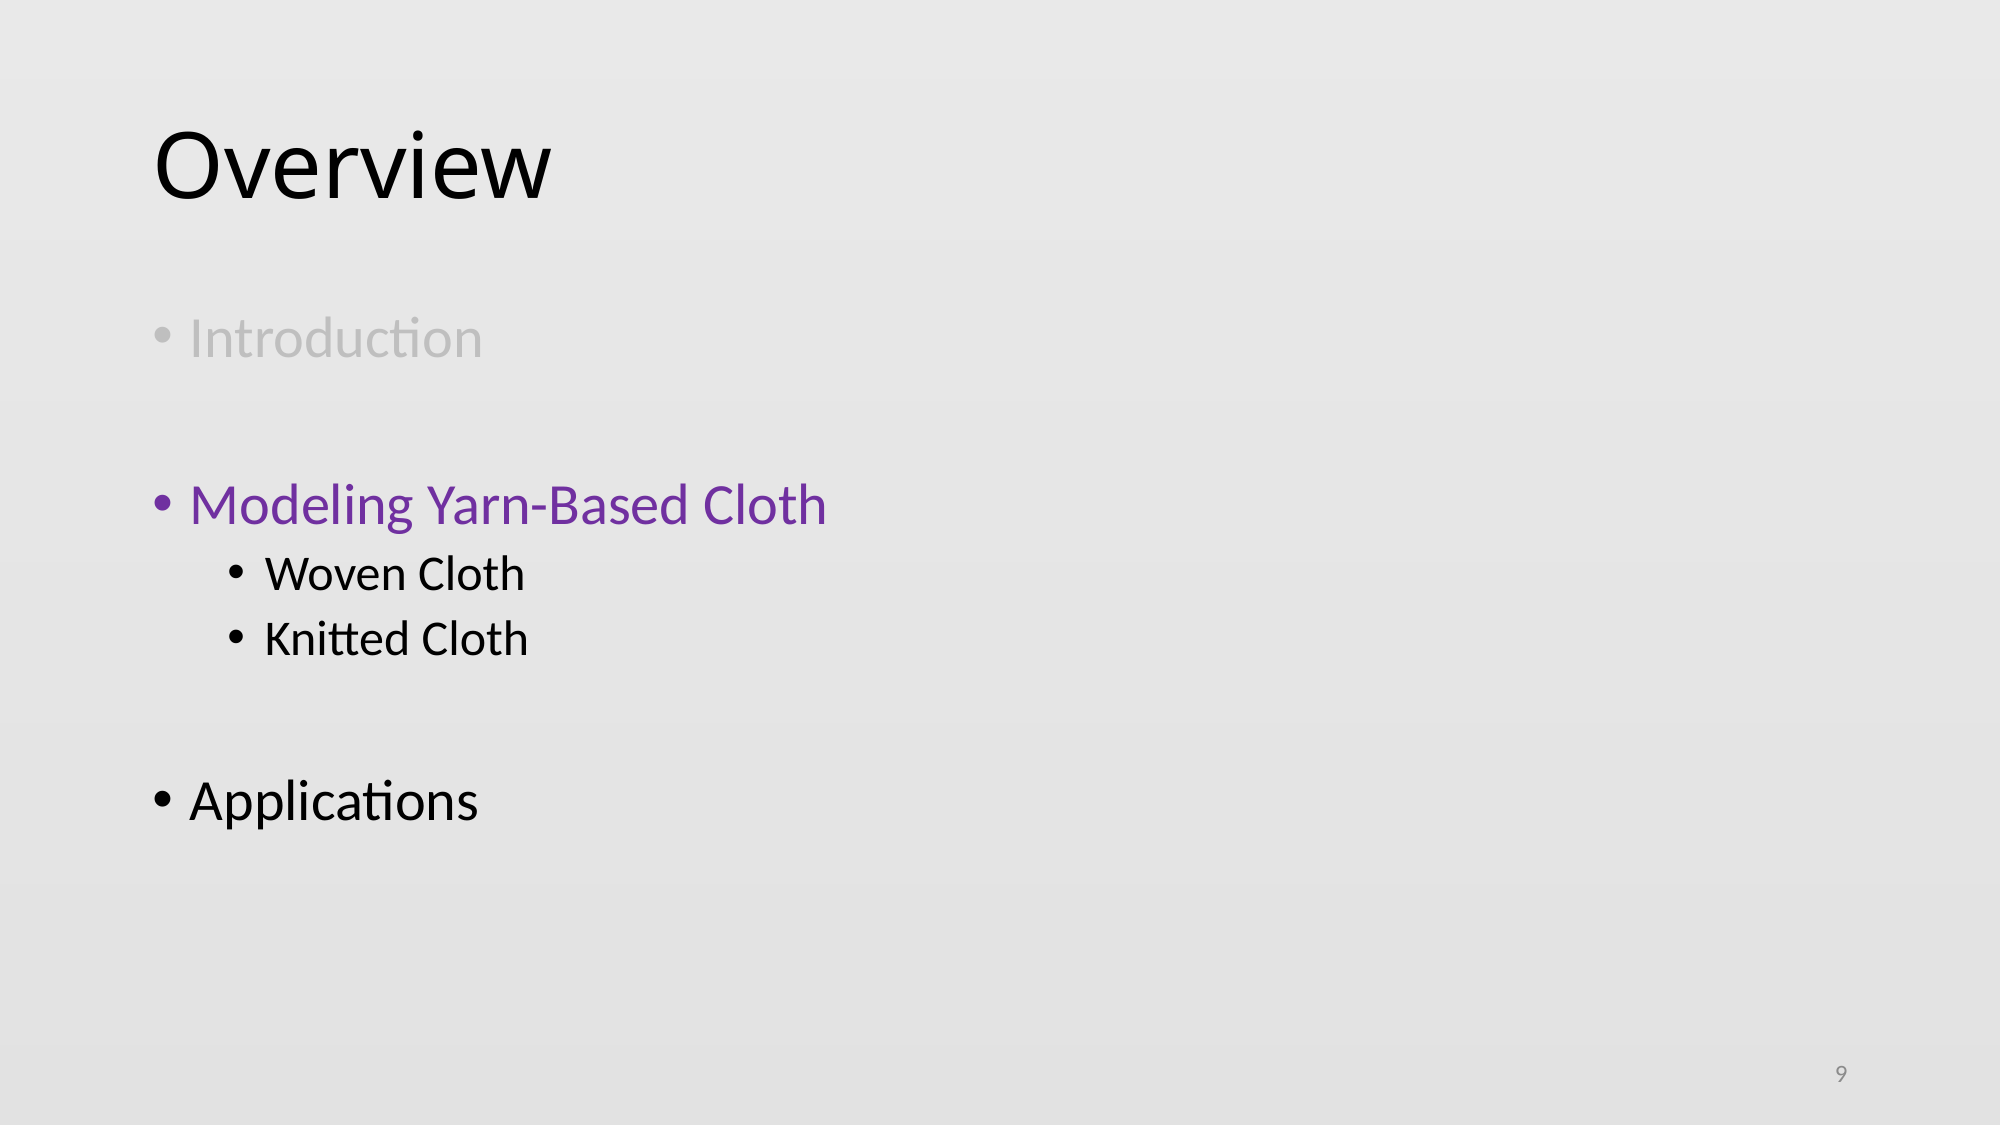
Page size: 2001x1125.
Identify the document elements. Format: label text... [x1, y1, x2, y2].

title Overview [137, 59, 1863, 278]
list Introduction Modeling Yarn-Based Cloth Woven Cloth Knitted Cloth Applications [137, 299, 1863, 1014]
slide_number 9 [1412, 1042, 1863, 1103]
